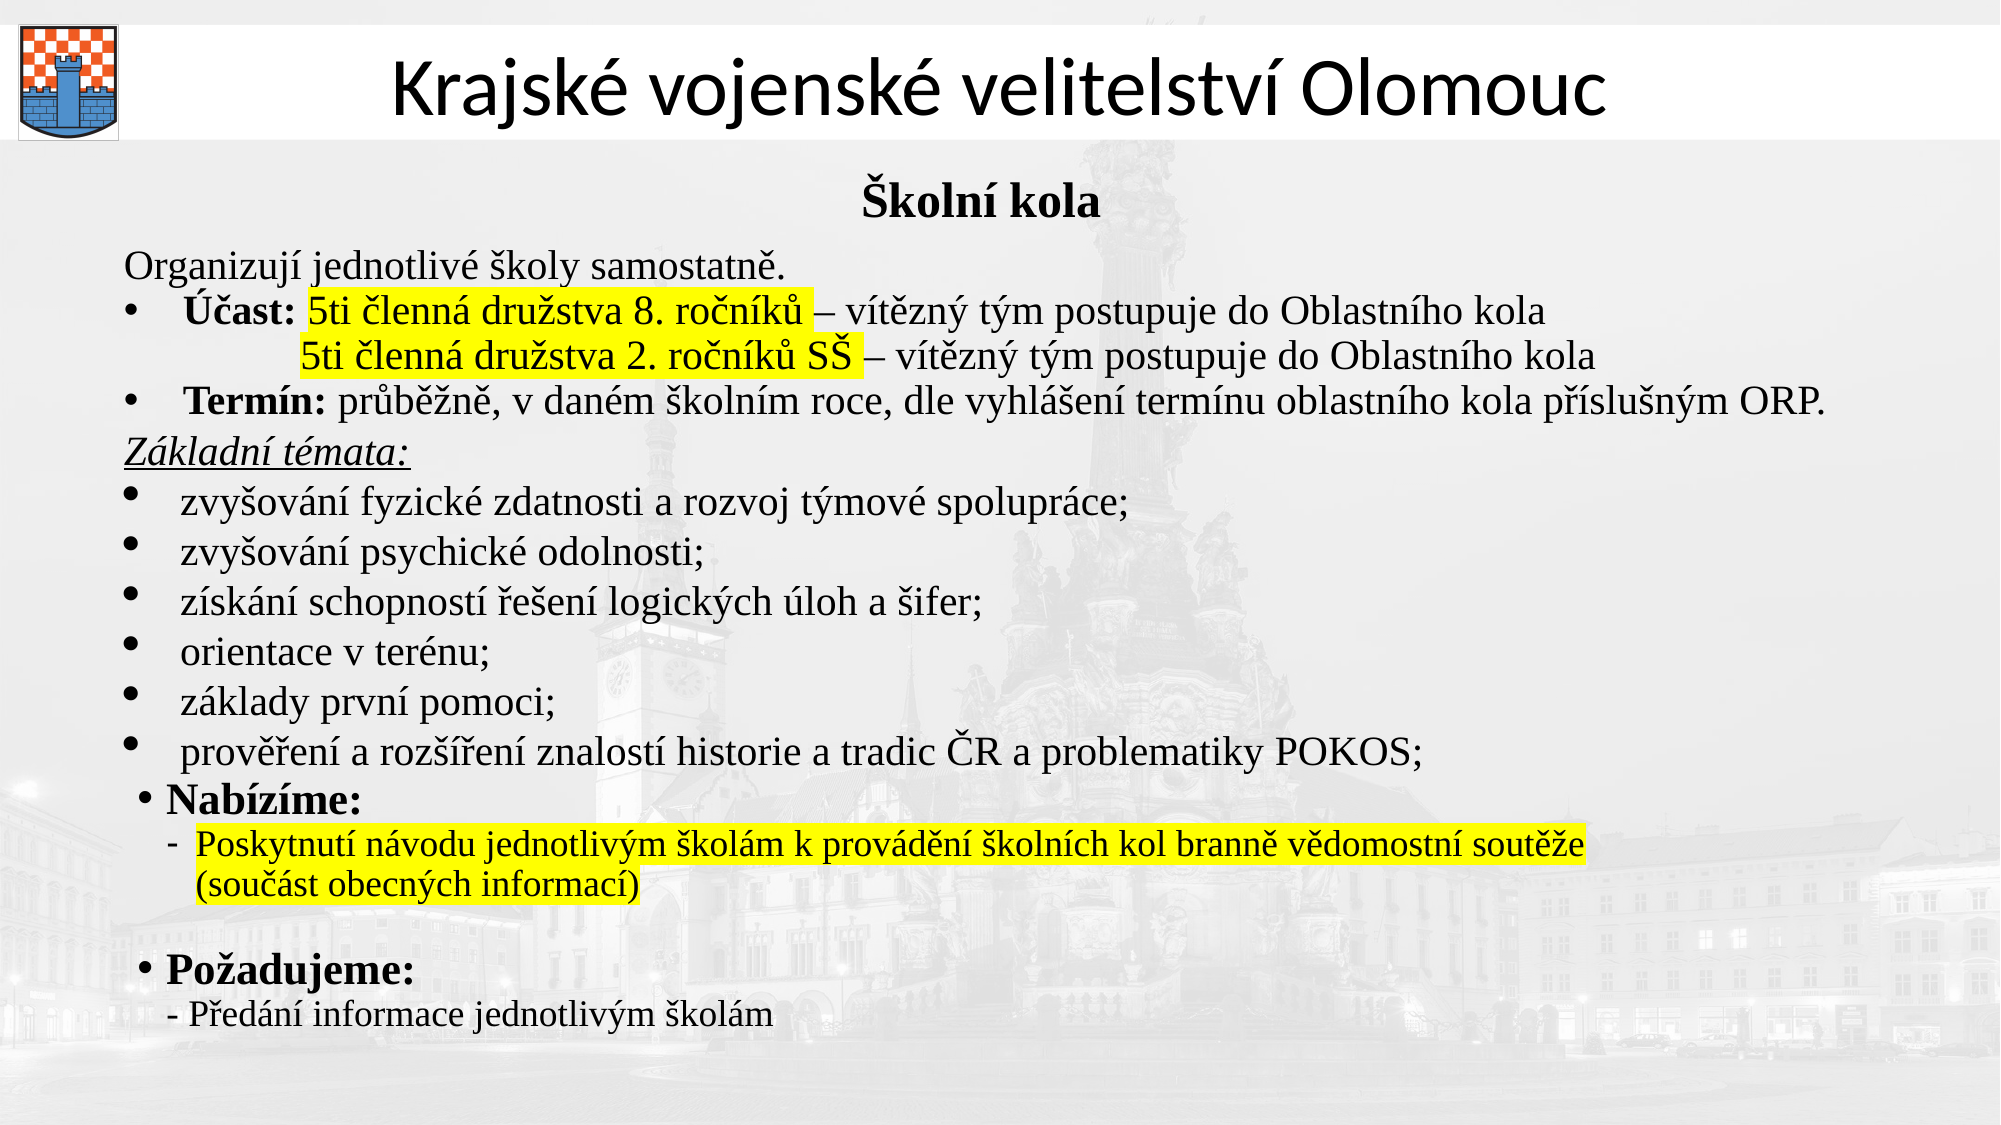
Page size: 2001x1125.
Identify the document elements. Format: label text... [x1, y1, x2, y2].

text_box Organizují jednotlivé školy samostatně. Účast: 5ti členná družstva 8. ročníků – vítězný tým postupuje do Oblastního kola 5ti členná družstva 2. ročníků SŠ – vítězný tým postupuje do Oblastního kola Termín: průběžně, v daném školním roce, dle vyhlášení termínu oblastního kola příslušným ORP. Základní témata: zvyšování fyzické zdatnosti a rozvoj týmové spolupráce; zvyšování psychické odolnosti; získání schopností řešení logických úloh a šifer; orientace v terénu; základy první pomoci; prověření a rozšíření znalostí historie a tradic ČR a problematiky POKOS; [108, 236, 1891, 767]
picture [18, 24, 119, 141]
title Školní kola [18, 160, 1945, 237]
text_box Nabízíme: Poskytnutí návodu jednotlivým školám k provádění školních kol branně vědomostní soutěže (součást obecných informací) Požadujeme: - Předání informace jednotlivým školám [108, 767, 1891, 1043]
